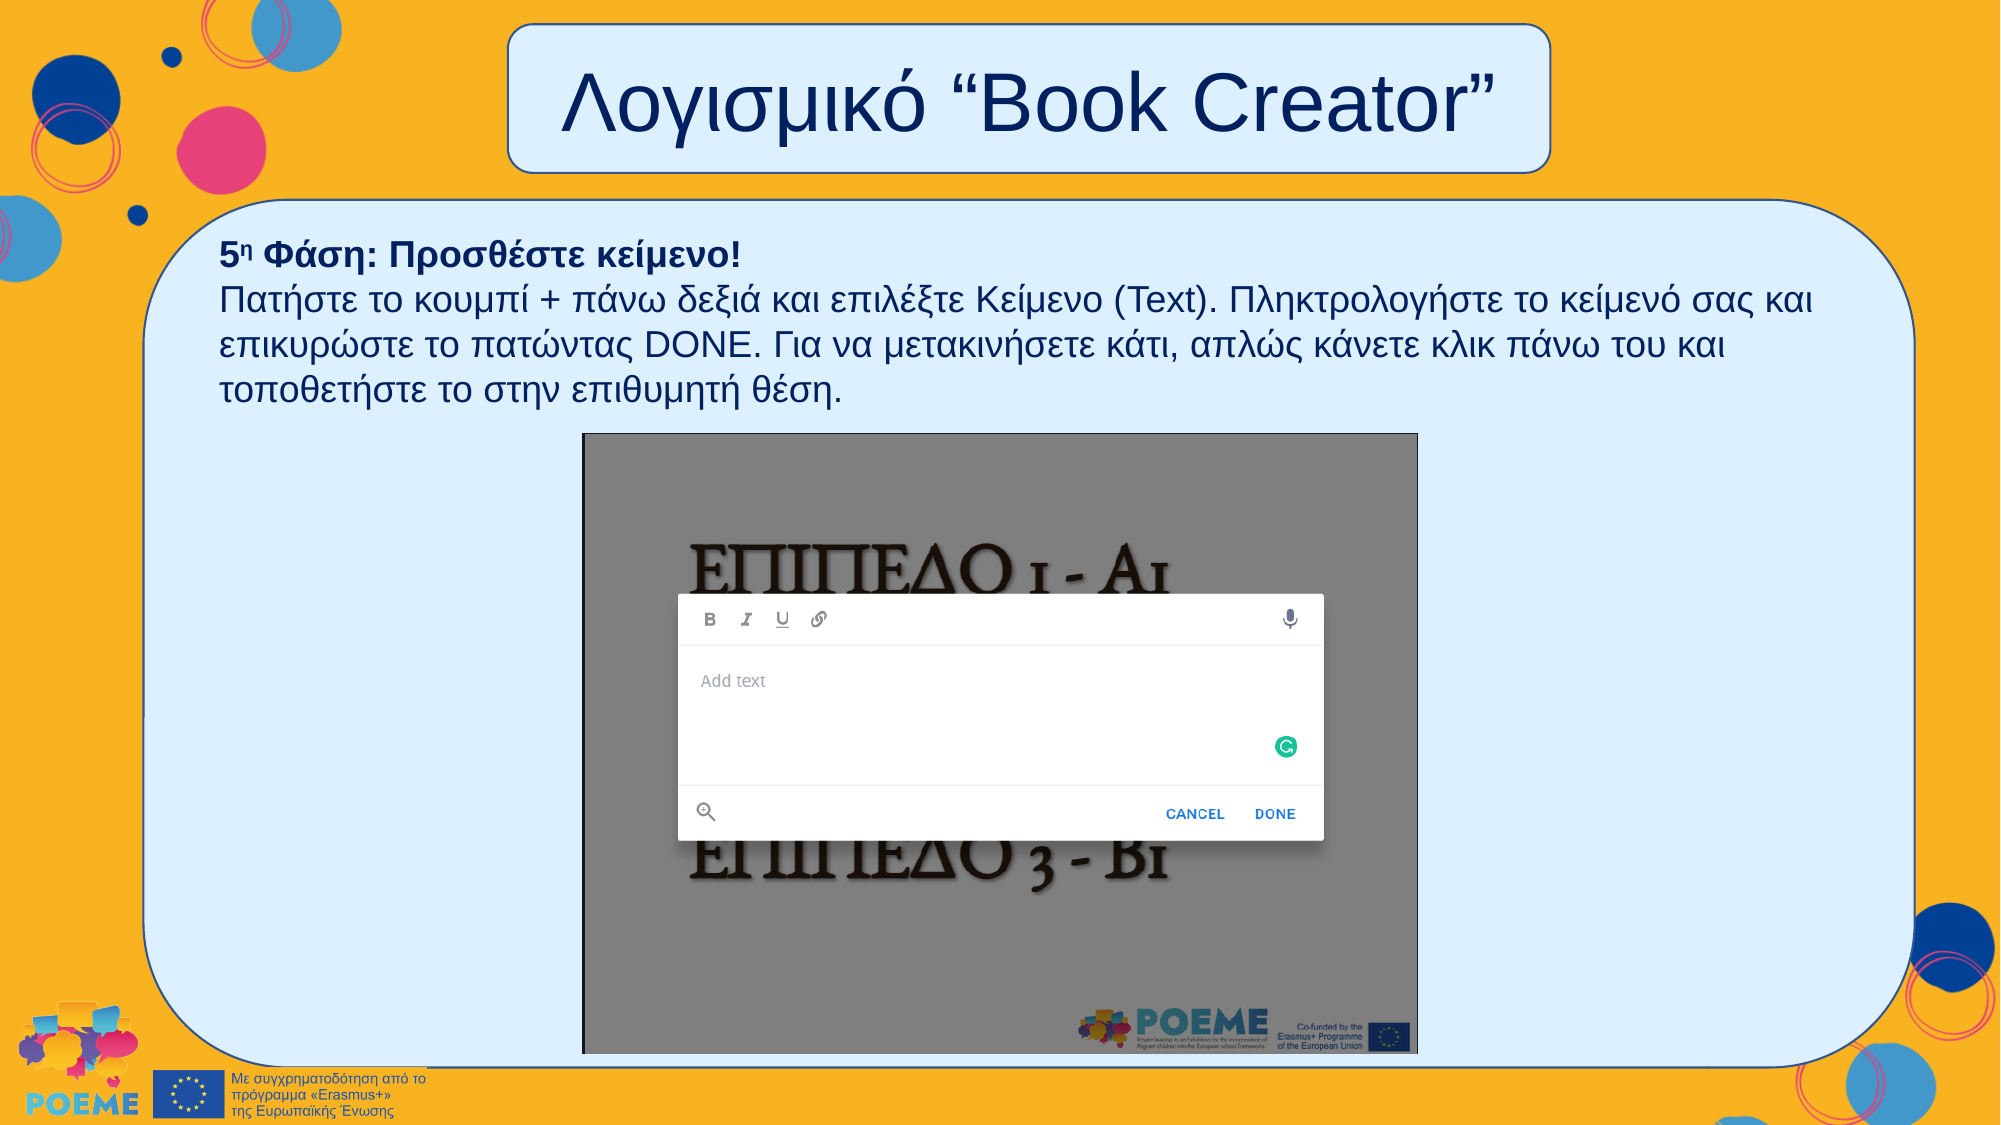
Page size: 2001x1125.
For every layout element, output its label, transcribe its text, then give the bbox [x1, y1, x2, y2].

picture [0, 0, 2001, 1125]
text_box [209, 198, 1849, 222]
text_box 5η Φάση: Προσθέστε κείμενο! Πατήστε το κουμπί + πάνω δεξιά και επιλέξτε Κείμενο (Text). Πληκτρολογήστε το κείμενό σας και επικυρώστε το πατώντας DONE. Για να μετακινήσετε κάτι, απλώς κάνετε κλικ πάνω του και τοποθετήστε το στην επιθυμητή θέση. [204, 222, 1897, 418]
text_box Λογισμικό “Book Creator” [506, 23, 1552, 174]
text_box [142, 225, 1916, 1069]
